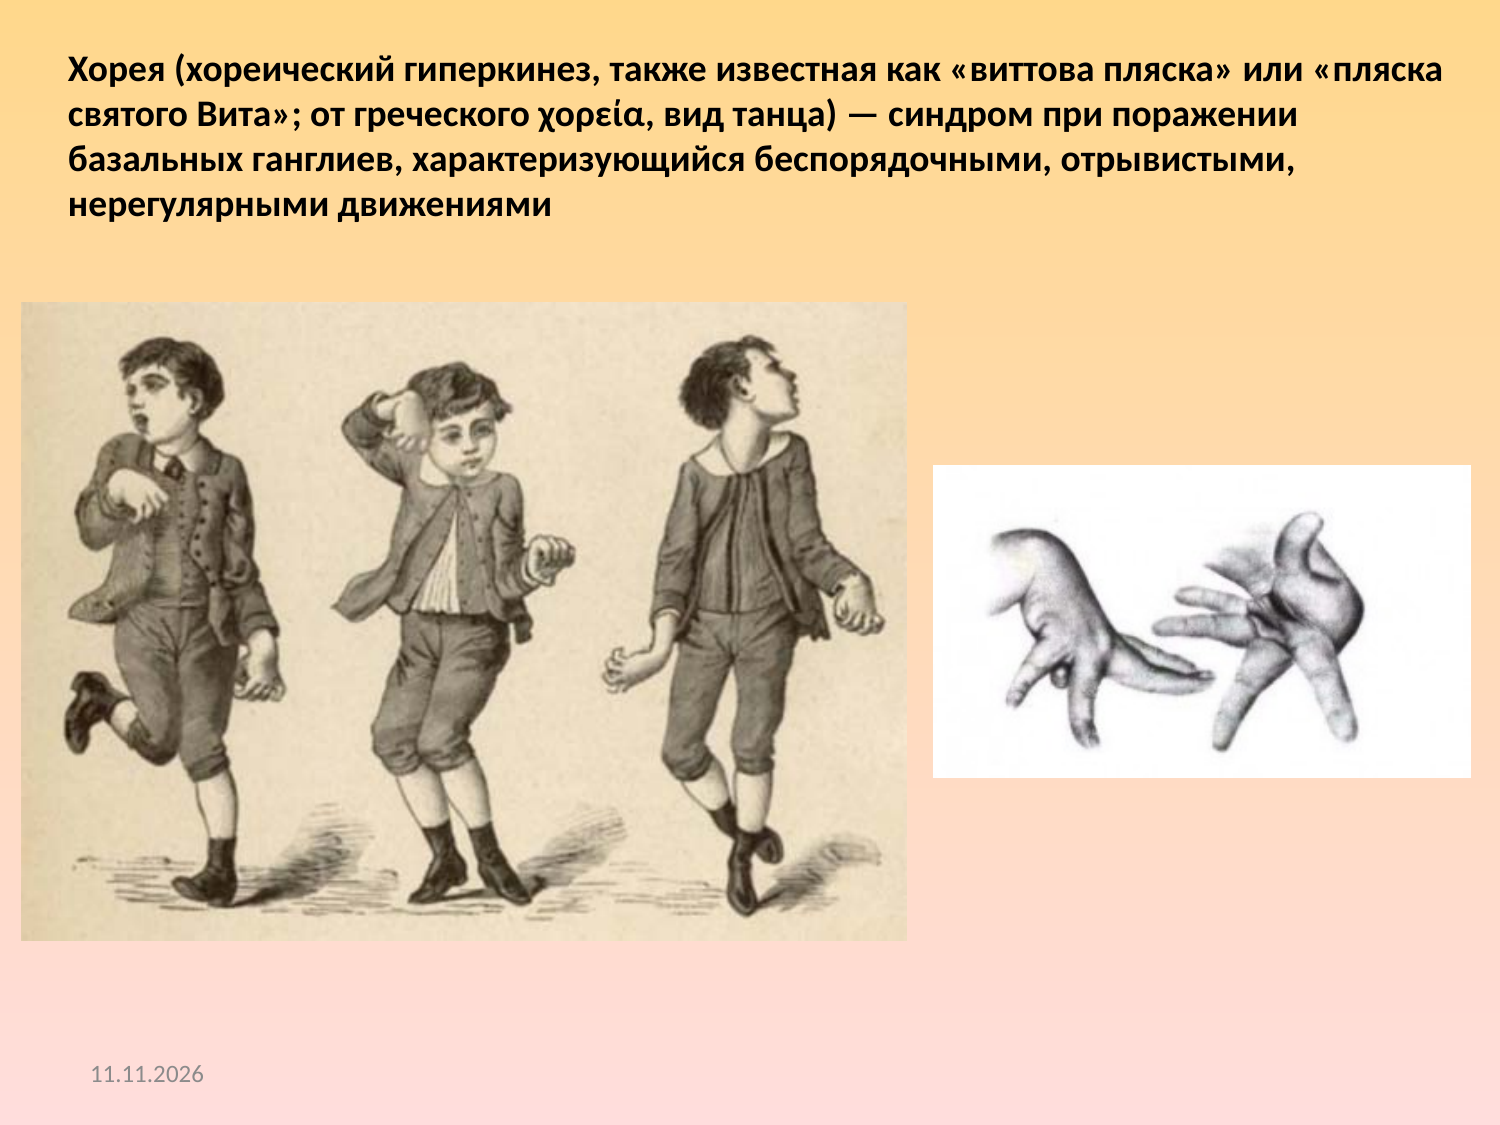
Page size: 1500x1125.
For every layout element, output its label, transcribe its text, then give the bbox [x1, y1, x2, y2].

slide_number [75, 1042, 425, 1103]
picture [933, 464, 1471, 779]
picture [21, 302, 908, 941]
text_box Хорея (хореический гиперкинез, также известная как «виттова пляска» или «пляска святого Вита»; от греческого χορεία, вид танца) — синдром при поражении базальных ганглиев, характеризующийся беспорядочными, отрывистыми, нерегулярными движениями [53, 36, 1471, 232]
